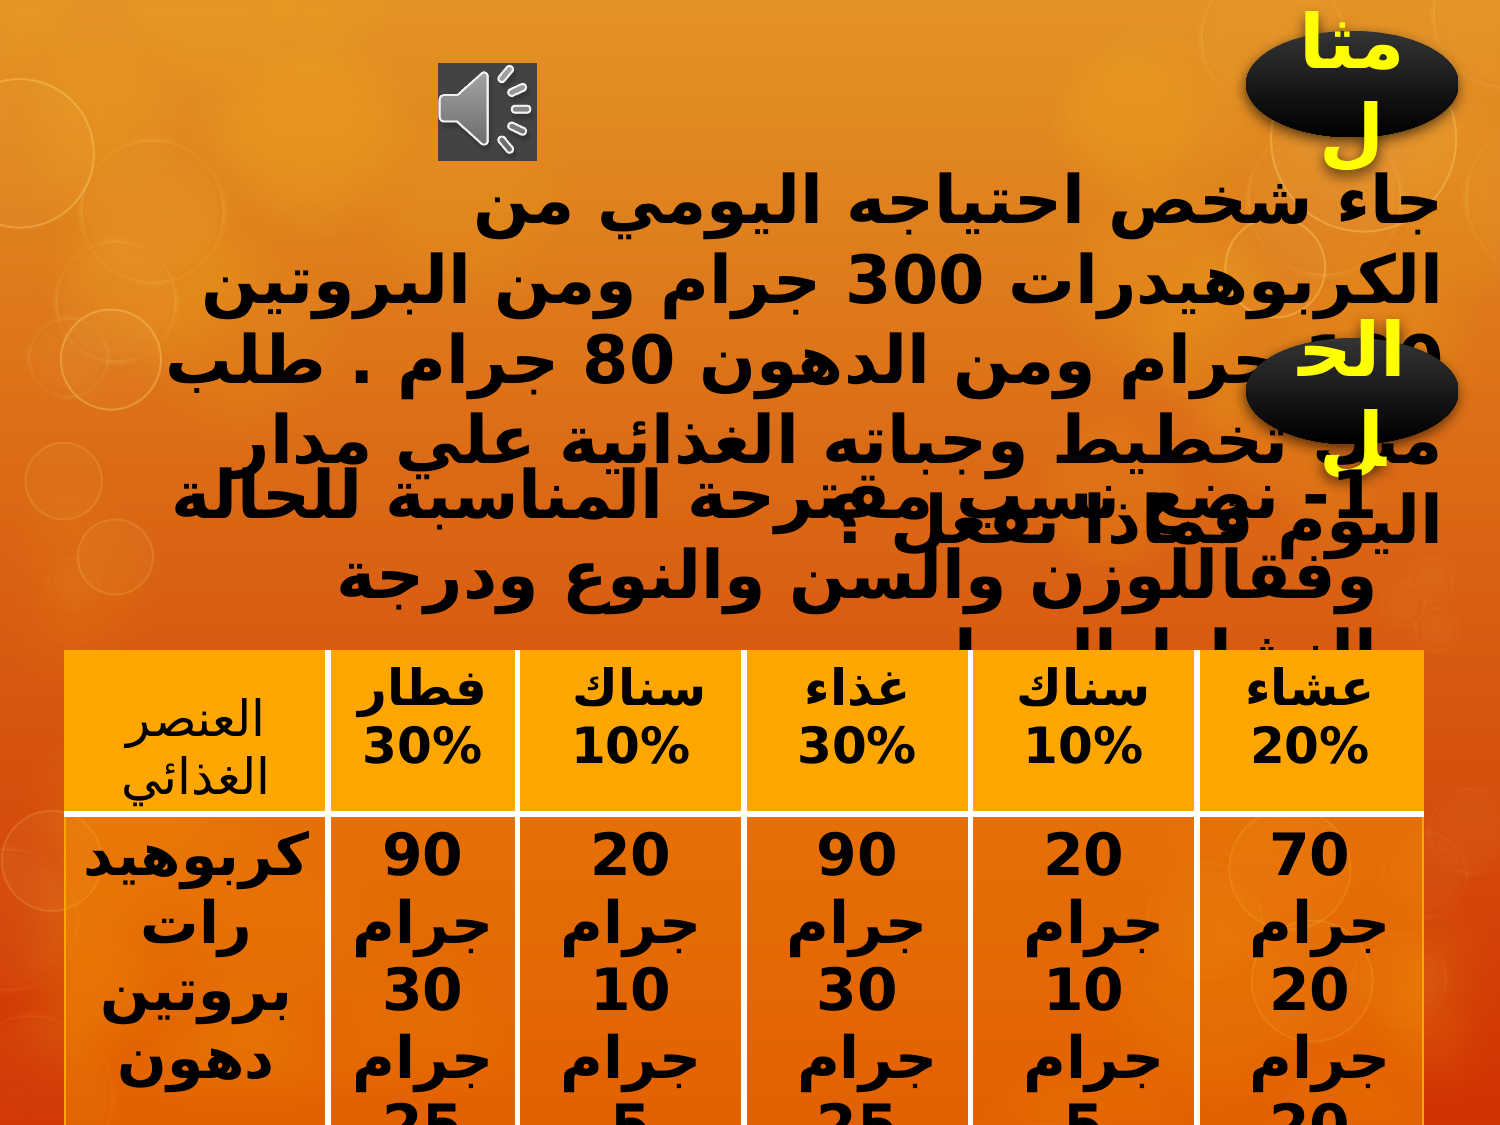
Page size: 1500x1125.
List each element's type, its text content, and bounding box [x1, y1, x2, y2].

picture [436, 61, 538, 163]
table_cell 20 جرام 10 جرام 5 جرام [520, 817, 741, 1125]
table_header سناك 10% [520, 652, 741, 811]
table_header عشاء 20% [1200, 652, 1422, 811]
table_header سناك 10% [973, 652, 1194, 811]
text_box مثال [1246, 30, 1459, 138]
table_cell 70 جرام 20 جرام 20 جرام [1200, 817, 1422, 1125]
table_cell 20 جرام 10 جرام 5 جرام [973, 817, 1194, 1125]
text_box الحل [1246, 338, 1459, 444]
table_header العنصر الغذائي [66, 652, 325, 811]
table_cell كربوهيدرات بروتين دهون [66, 817, 325, 1125]
text_box جاء شخص احتياجه اليومي من الكربوهيدرات 300 جرام ومن البروتين 100 جرام ومن الدهون 80 جرام . طلب منك تخطيط وجباته الغذائية علي مدار اليوم فماذا تفعل ؟ [76, 149, 1459, 564]
table_cell 90 جرام 30 جرام 25 جرام [331, 817, 515, 1125]
table_header غذاء 30% [747, 652, 968, 811]
table_header فطار 30% [331, 652, 515, 811]
text_box 1- نضع نسب مقترحة المناسبة للحالة وفقاًللوزن والسن والنوع ودرجة النشاط الممارس 2- تم اختيار النسب التالية :- [142, 444, 1393, 650]
table_cell 90 جرام 30 جرام 25 جرام [747, 817, 968, 1125]
